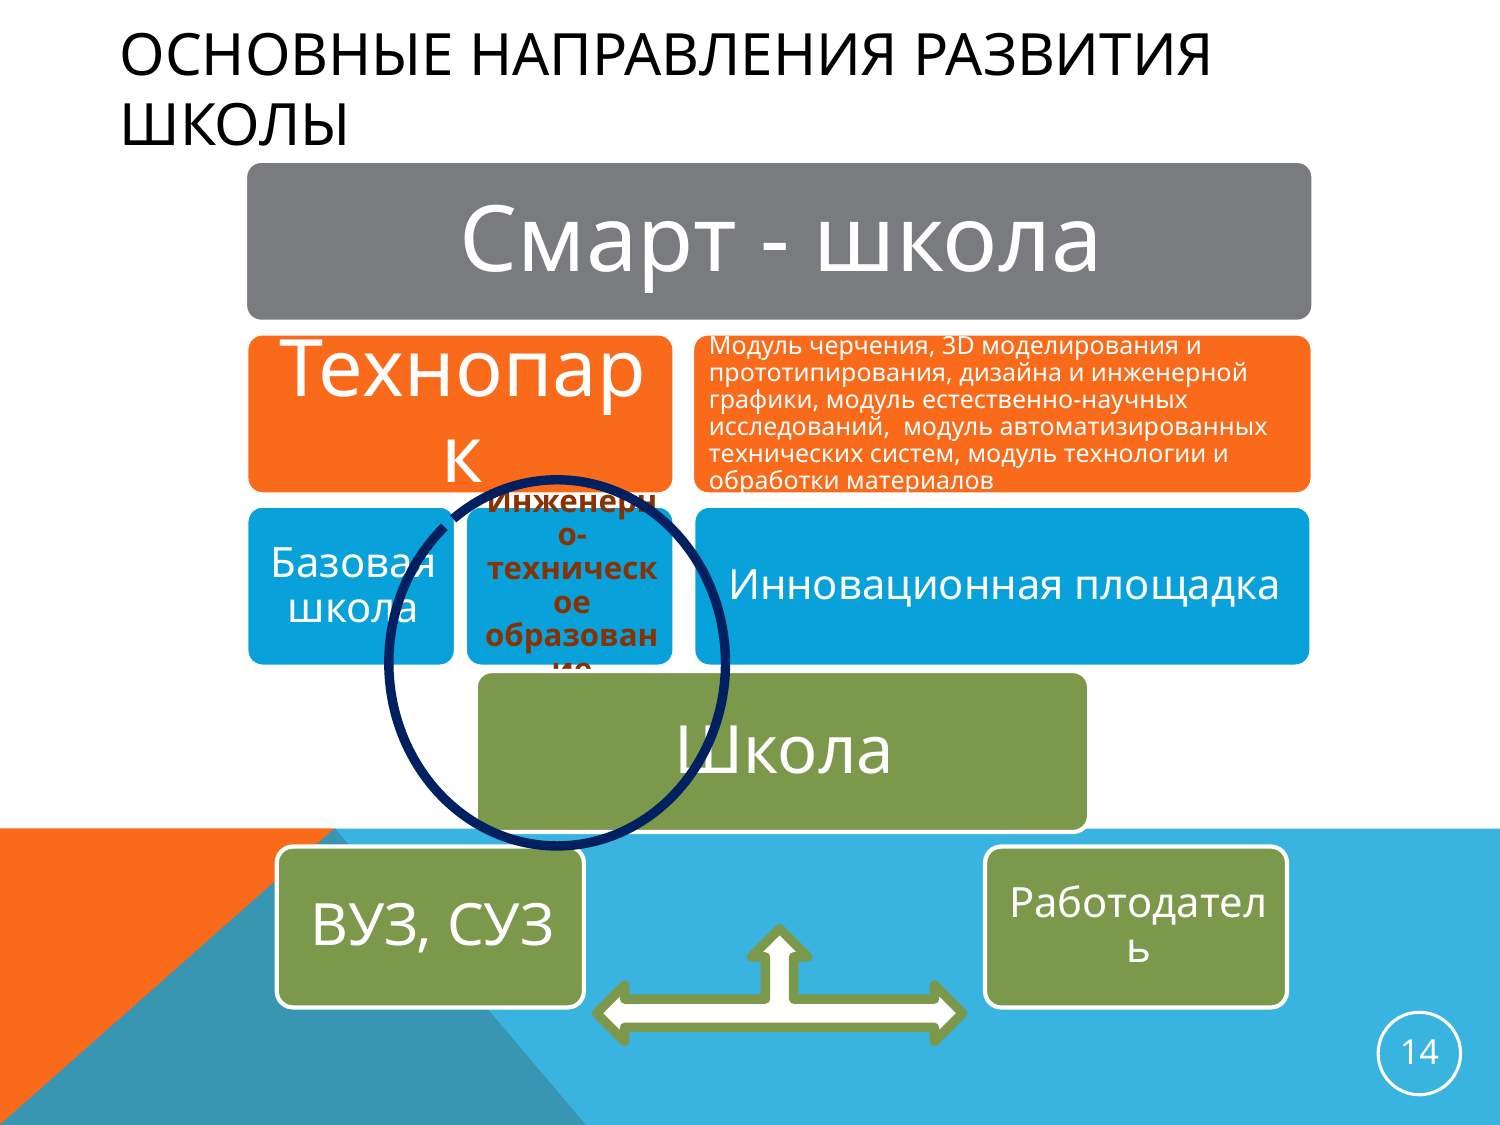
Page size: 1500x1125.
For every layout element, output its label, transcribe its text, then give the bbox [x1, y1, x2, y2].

slide_number 14 [1376, 1010, 1463, 1097]
title Основные направления развития школы [104, 0, 1455, 175]
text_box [244, 160, 1315, 1012]
text_box [601, 1021, 958, 1044]
